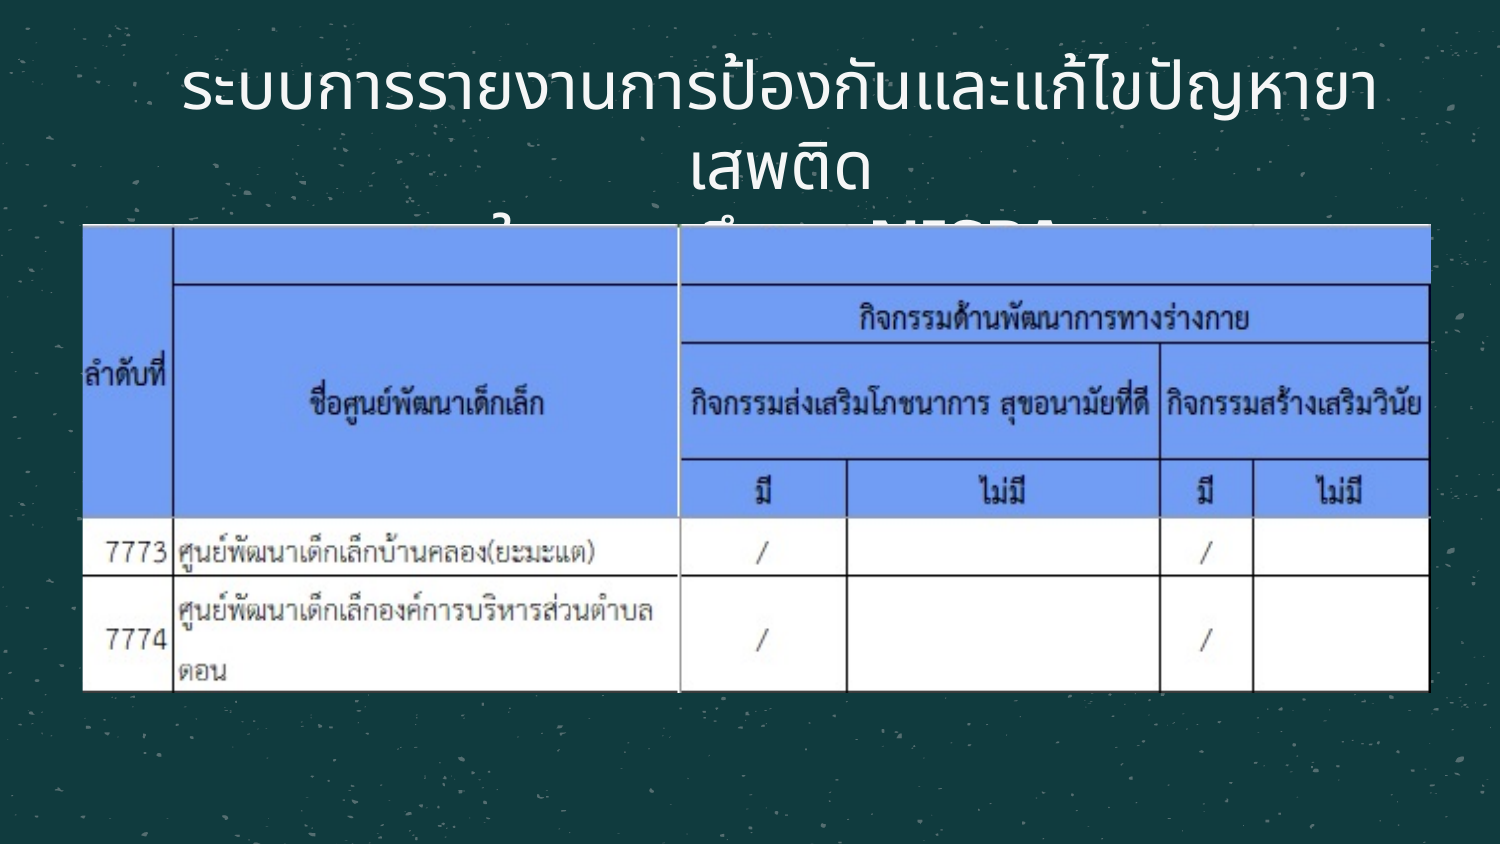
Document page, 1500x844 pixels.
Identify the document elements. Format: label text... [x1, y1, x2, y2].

text_box ระบบการรายงานการป้องกันและแก้ไขปัญหายาเสพติด ในสถานศึกษา NISPA [147, 42, 1415, 113]
picture [0, 0, 1500, 844]
